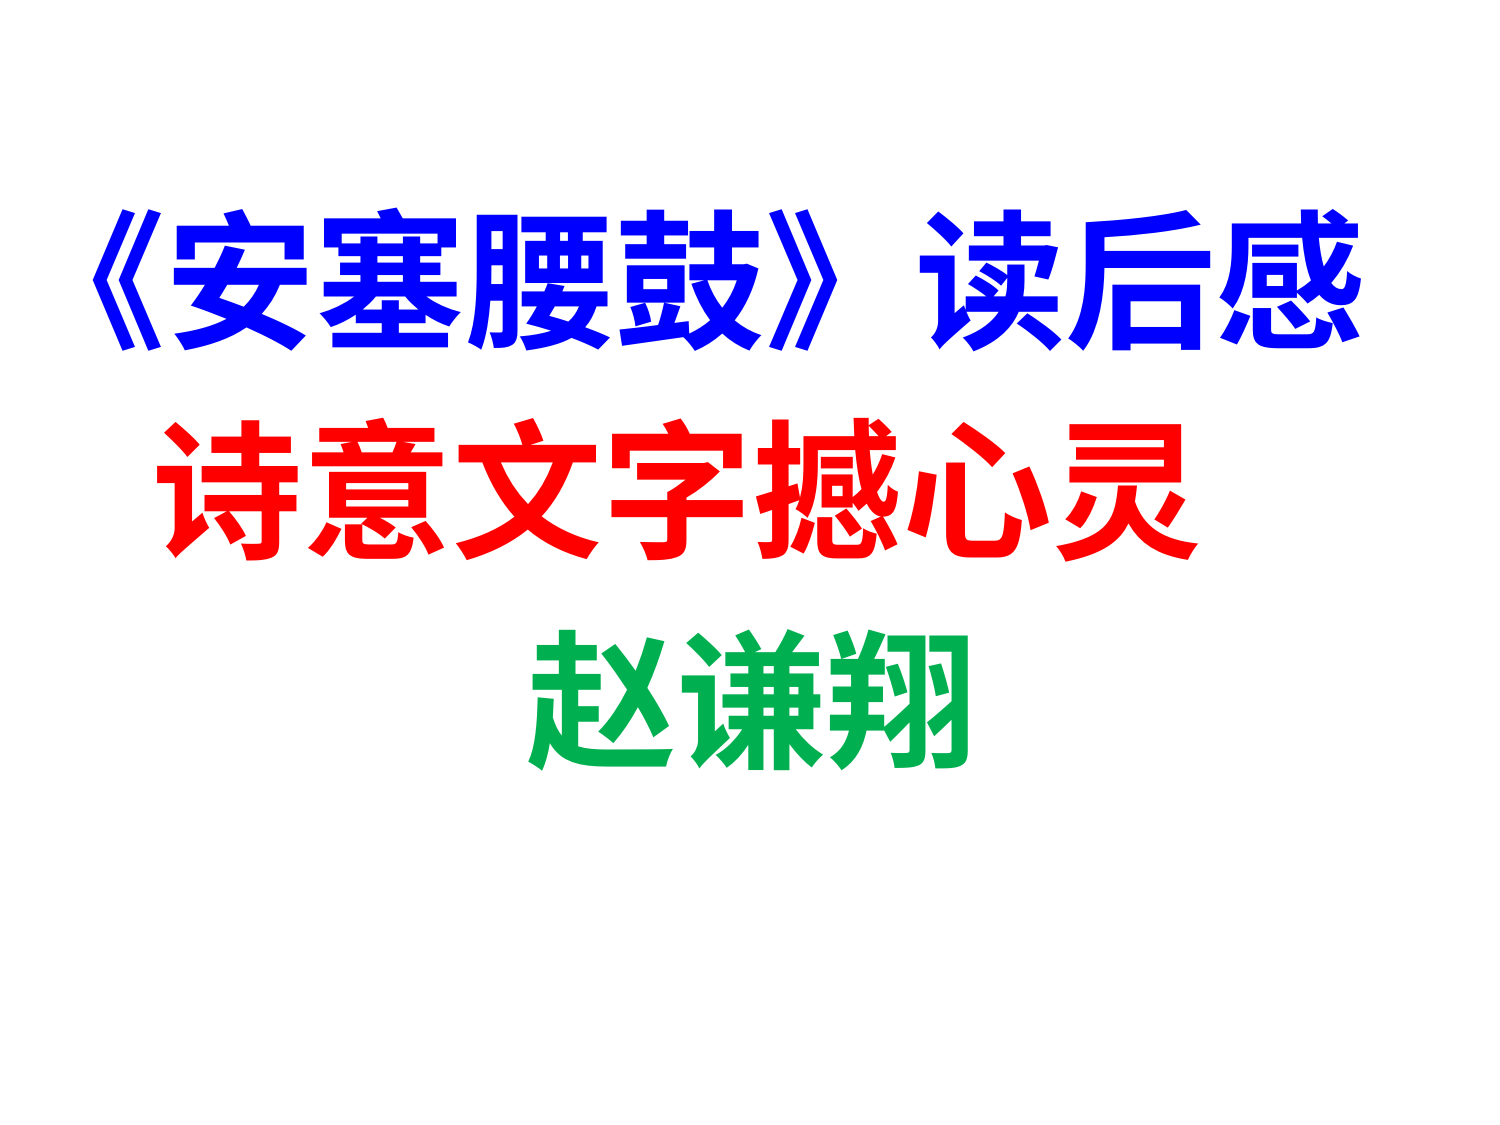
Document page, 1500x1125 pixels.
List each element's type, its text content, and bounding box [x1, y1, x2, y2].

subtitle 《安塞腰鼓》读后感 诗意文字撼心灵 赵谦翔 [0, 0, 1500, 1125]
